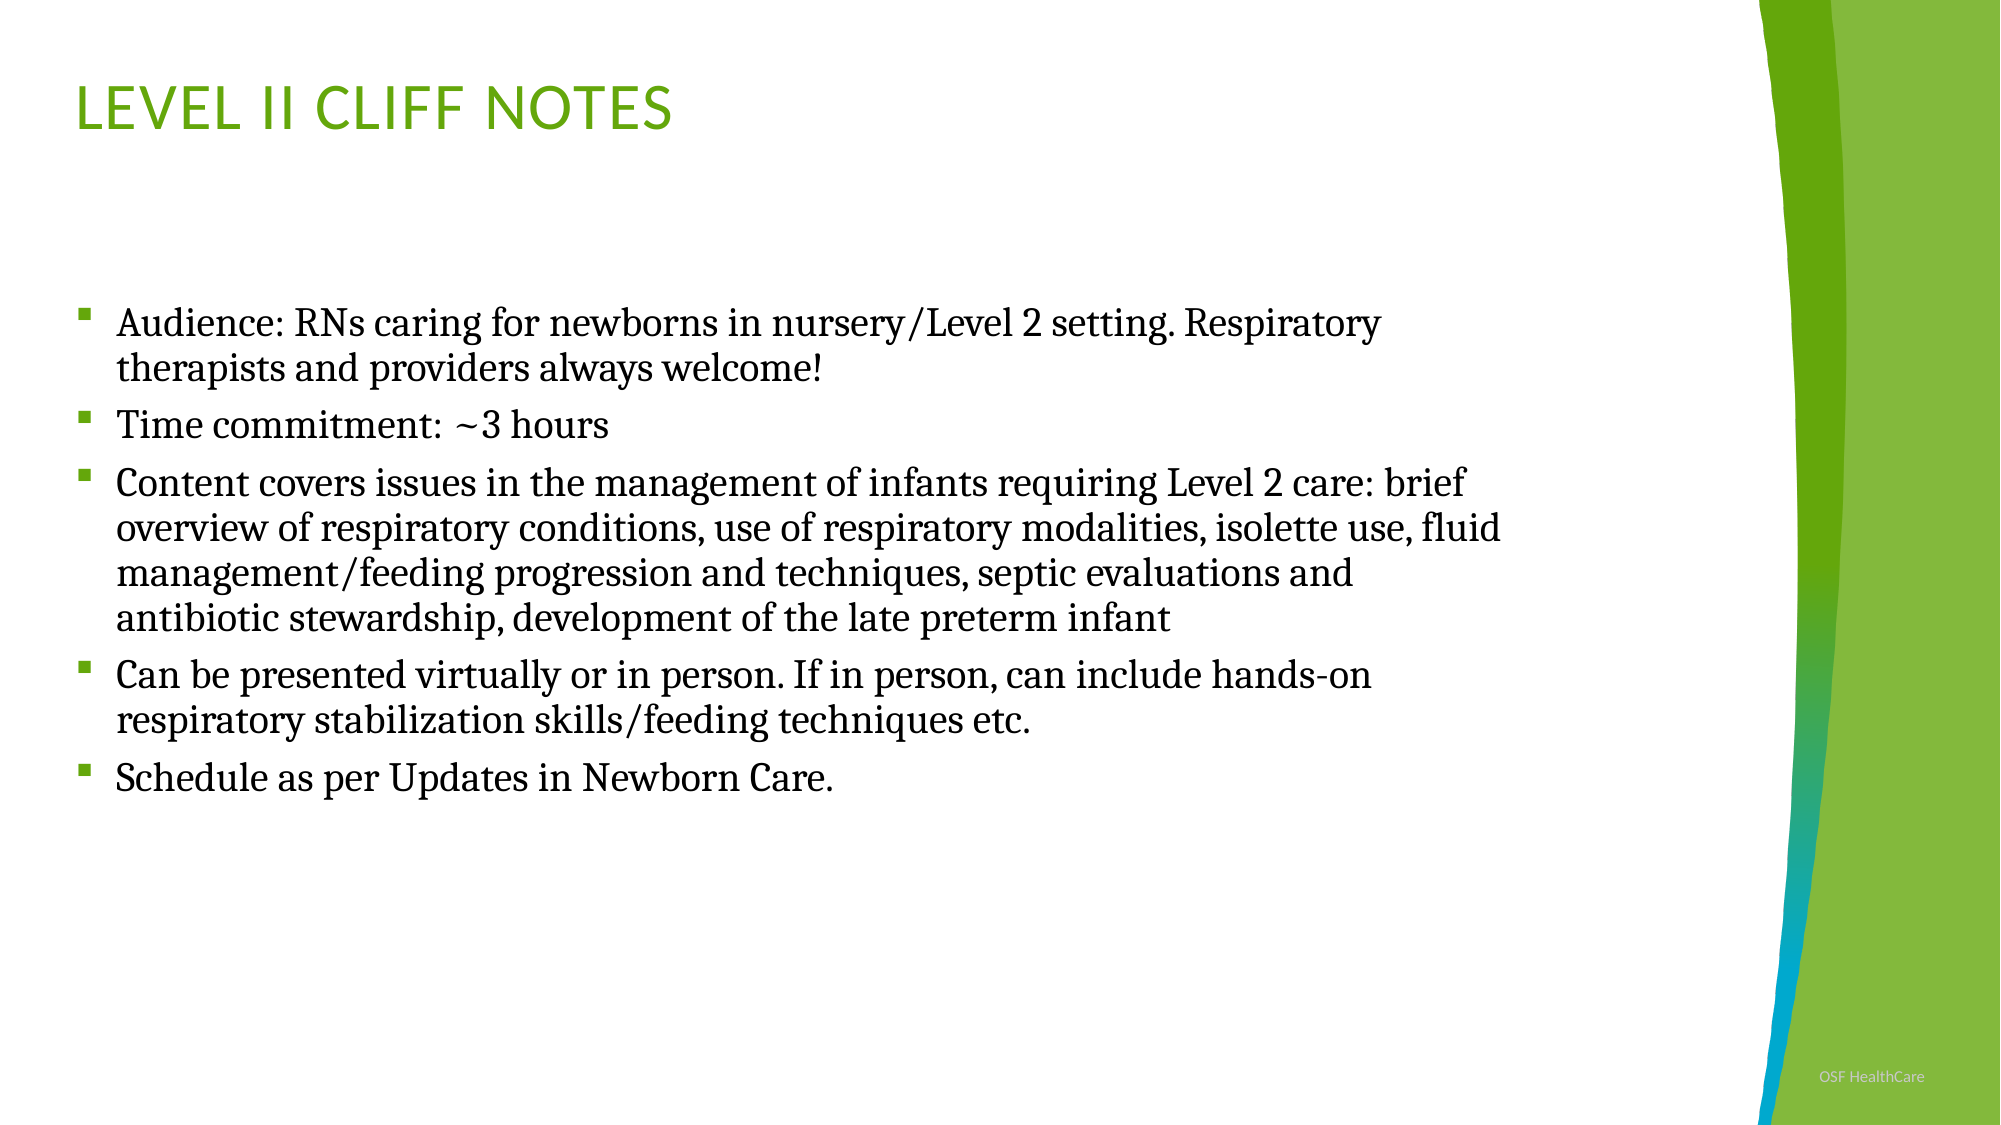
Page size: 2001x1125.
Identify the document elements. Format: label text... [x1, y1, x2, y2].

title Level II Cliff Notes [75, 75, 1519, 299]
list Audience: RNs caring for newborns in nursery/Level 2 setting. Respiratory therapists and providers always welcome! Time commitment: ~3 hours Content covers issues in the management of infants requiring Level 2 care: brief overview of respiratory conditions, use of respiratory modalities, isolette use, fluid management/feeding progression and techniques, septic evaluations and antibiotic stewardship, development of the late preterm infant Can be presented virtually or in person. If in person, can include hands-on respiratory stabilization skills/feeding techniques etc. Schedule as per Updates in Newborn Care. [75, 299, 1519, 1020]
picture [0, 0, 2000, 1125]
